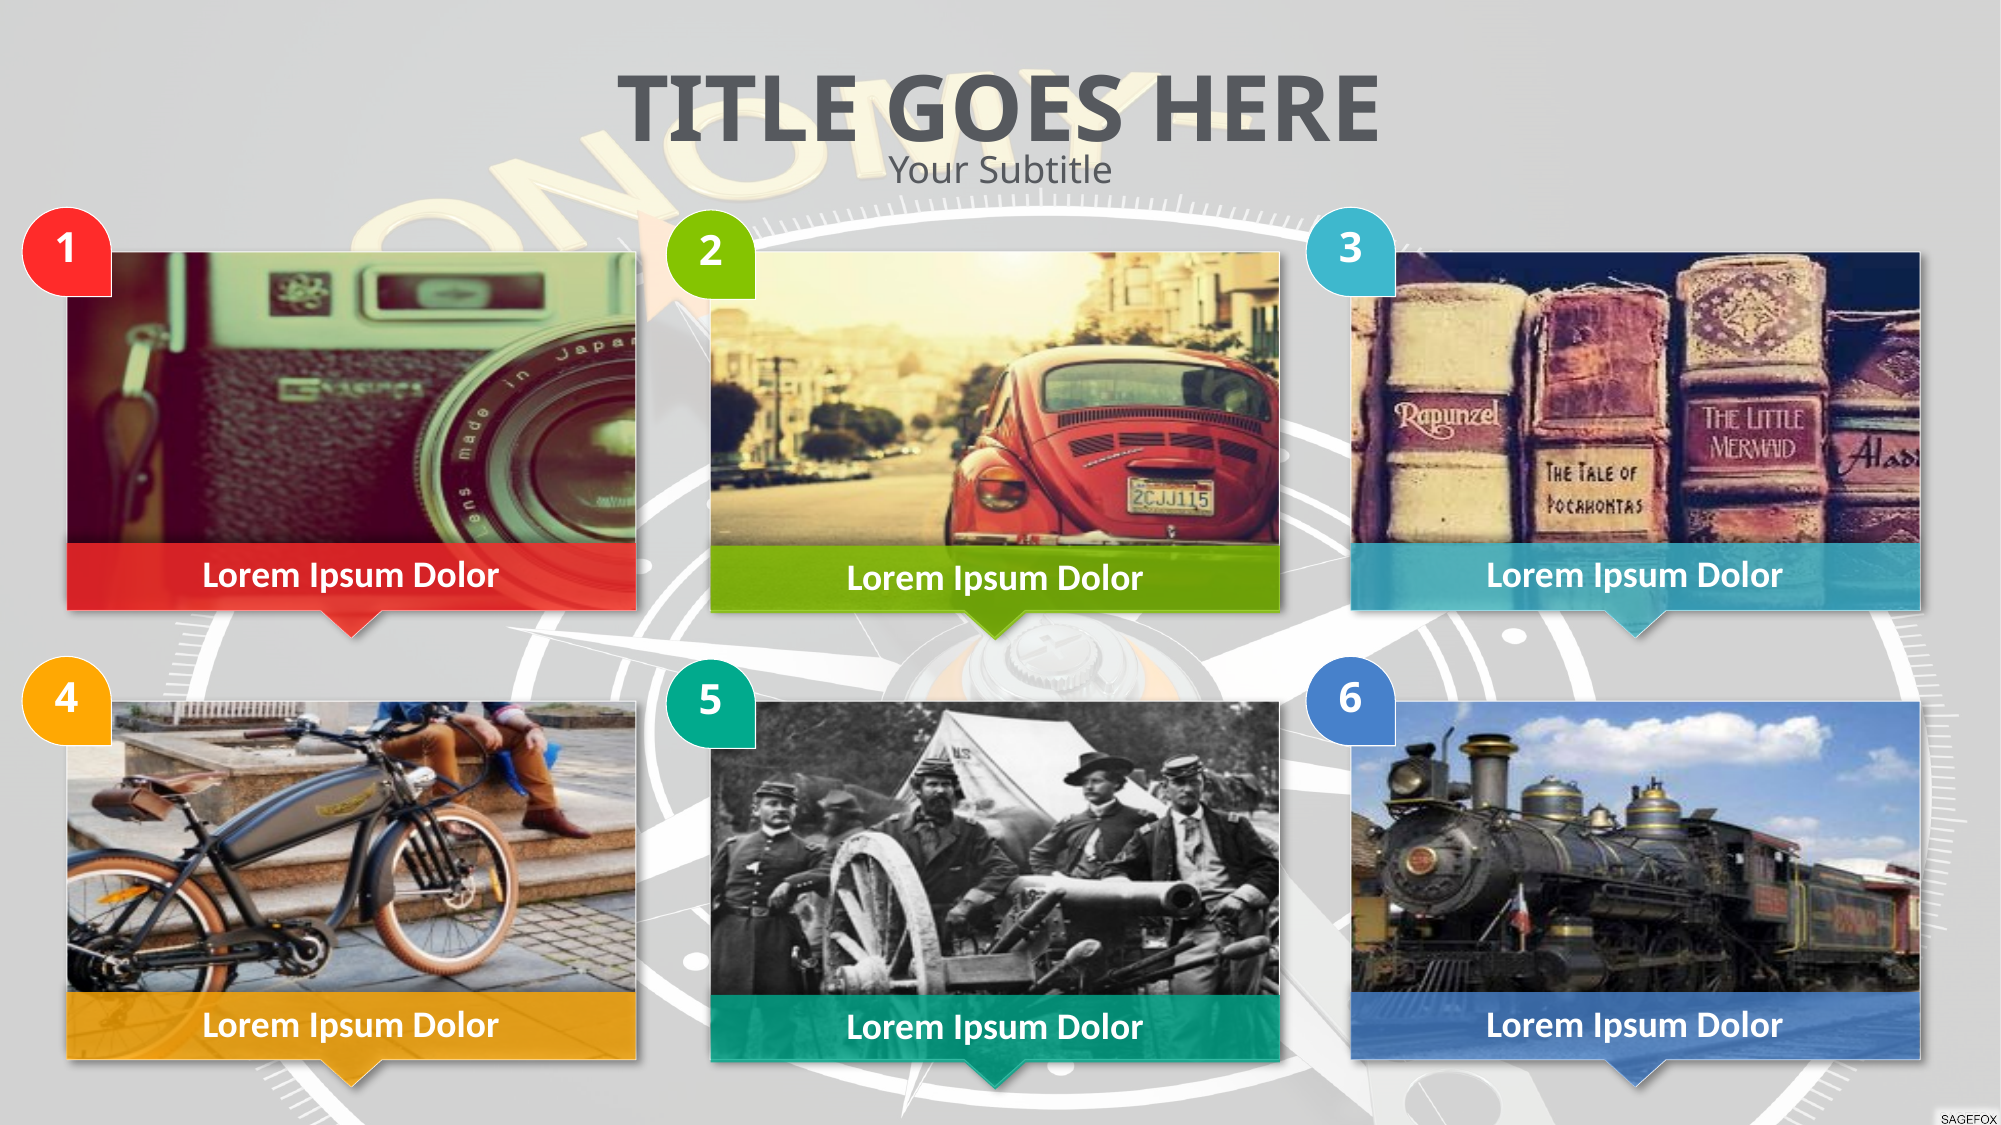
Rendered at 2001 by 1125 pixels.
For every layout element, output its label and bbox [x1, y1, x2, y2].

text_box [1350, 543, 1920, 638]
text_box [21, 656, 112, 746]
text_box [66, 543, 636, 638]
text_box [1305, 207, 1396, 297]
text_box [710, 251, 1280, 535]
picture [1938, 1114, 1999, 1125]
text_box [1350, 701, 1921, 982]
text_box [66, 251, 636, 533]
text_box [1305, 656, 1396, 746]
text_box [710, 701, 1280, 985]
text_box [66, 992, 636, 1087]
text_box [1350, 251, 1921, 533]
text_box [710, 545, 1280, 641]
text_box [66, 701, 636, 982]
text_box [21, 207, 112, 297]
text_box [1350, 992, 1920, 1087]
text_box [666, 209, 756, 300]
text_box [665, 658, 756, 749]
text_box [710, 994, 1280, 1090]
text_box [548, 42, 1452, 199]
